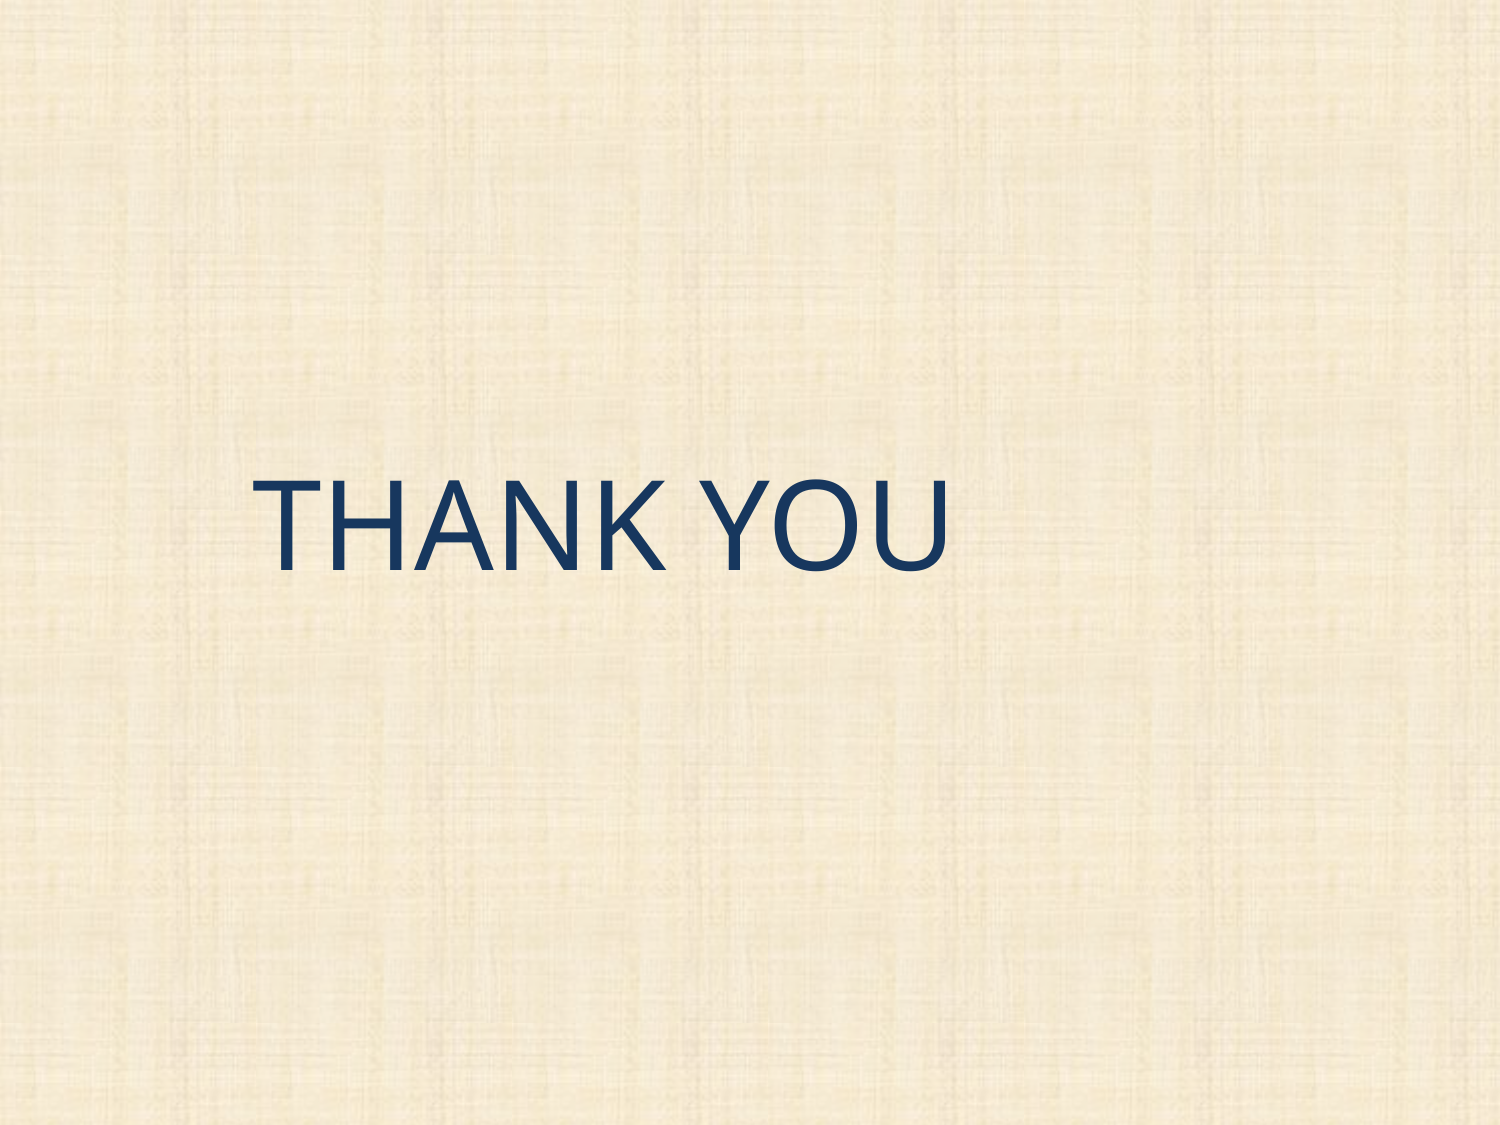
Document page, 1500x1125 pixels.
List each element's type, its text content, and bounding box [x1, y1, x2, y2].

list THANK YOU [75, 262, 1425, 1005]
